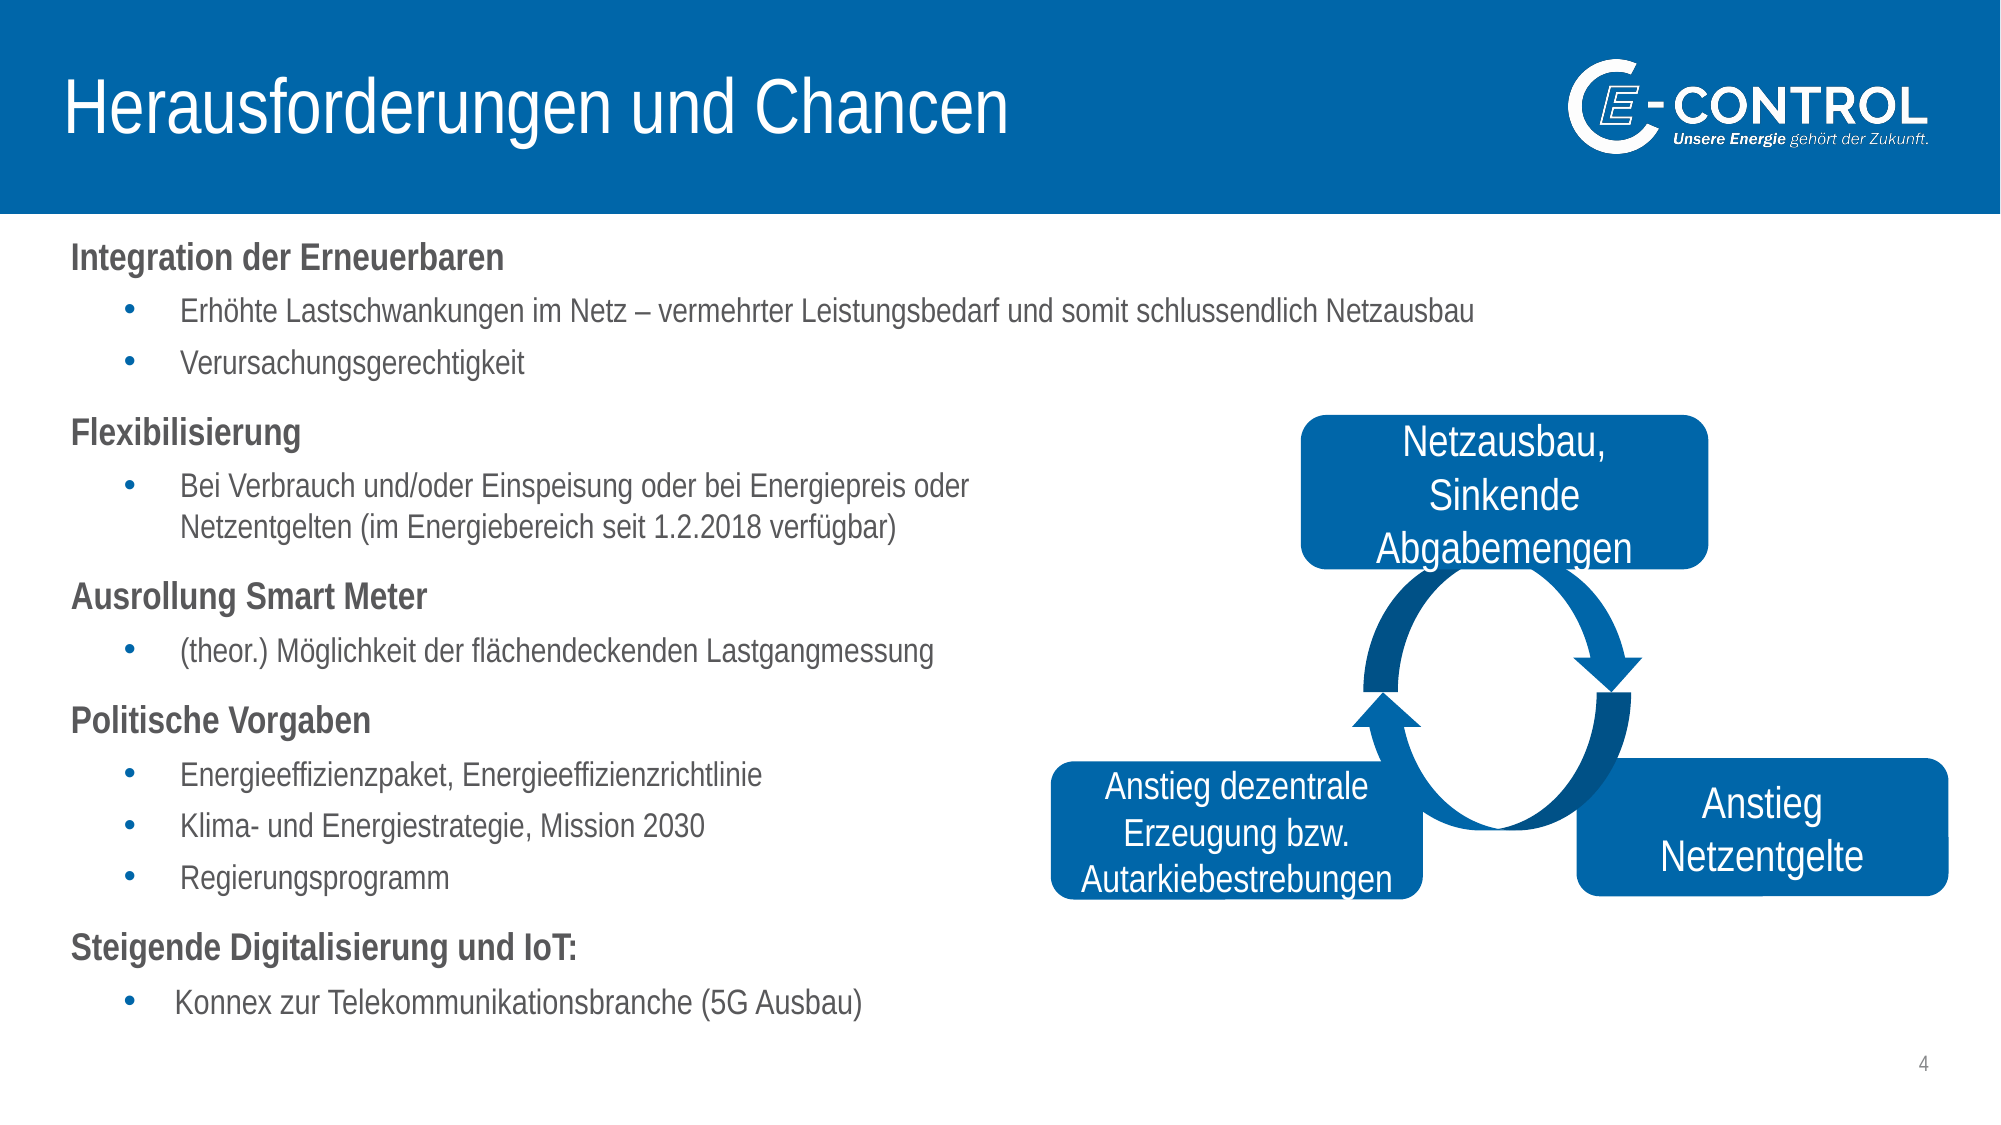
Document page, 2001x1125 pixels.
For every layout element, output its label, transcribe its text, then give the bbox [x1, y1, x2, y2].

title Herausforderungen und Chancen [63, 45, 1521, 166]
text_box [1050, 414, 1949, 900]
slide_number 4 [1692, 1043, 1930, 1083]
list Integration der Erneuerbaren Erhöhte Lastschwankungen im Netz – vermehrter Leistungsbedarf und somit schlussendlich Netzausbau Verursachungsgerechtigkeit Flexibilisierung Bei Verbrauch und/oder Einspeisung oder bei Energiepreis oder Netzentgelten (im Energiebereich seit 1.2.2018 verfügbar) Ausrollung Smart Meter (theor.) Möglichkeit der flächendeckenden Lastgangmessung Politische Vorgaben Energieeffizienzpaket, Energieeffizienzrichtlinie Klima- und Energiestrategie, Mission 2030 Regierungsprogramm Steigende Digitalisierung und IoT: Konnex zur Telekommunikationsbranche (5G Ausbau) [70, 231, 1930, 1028]
picture [1568, 59, 1928, 154]
